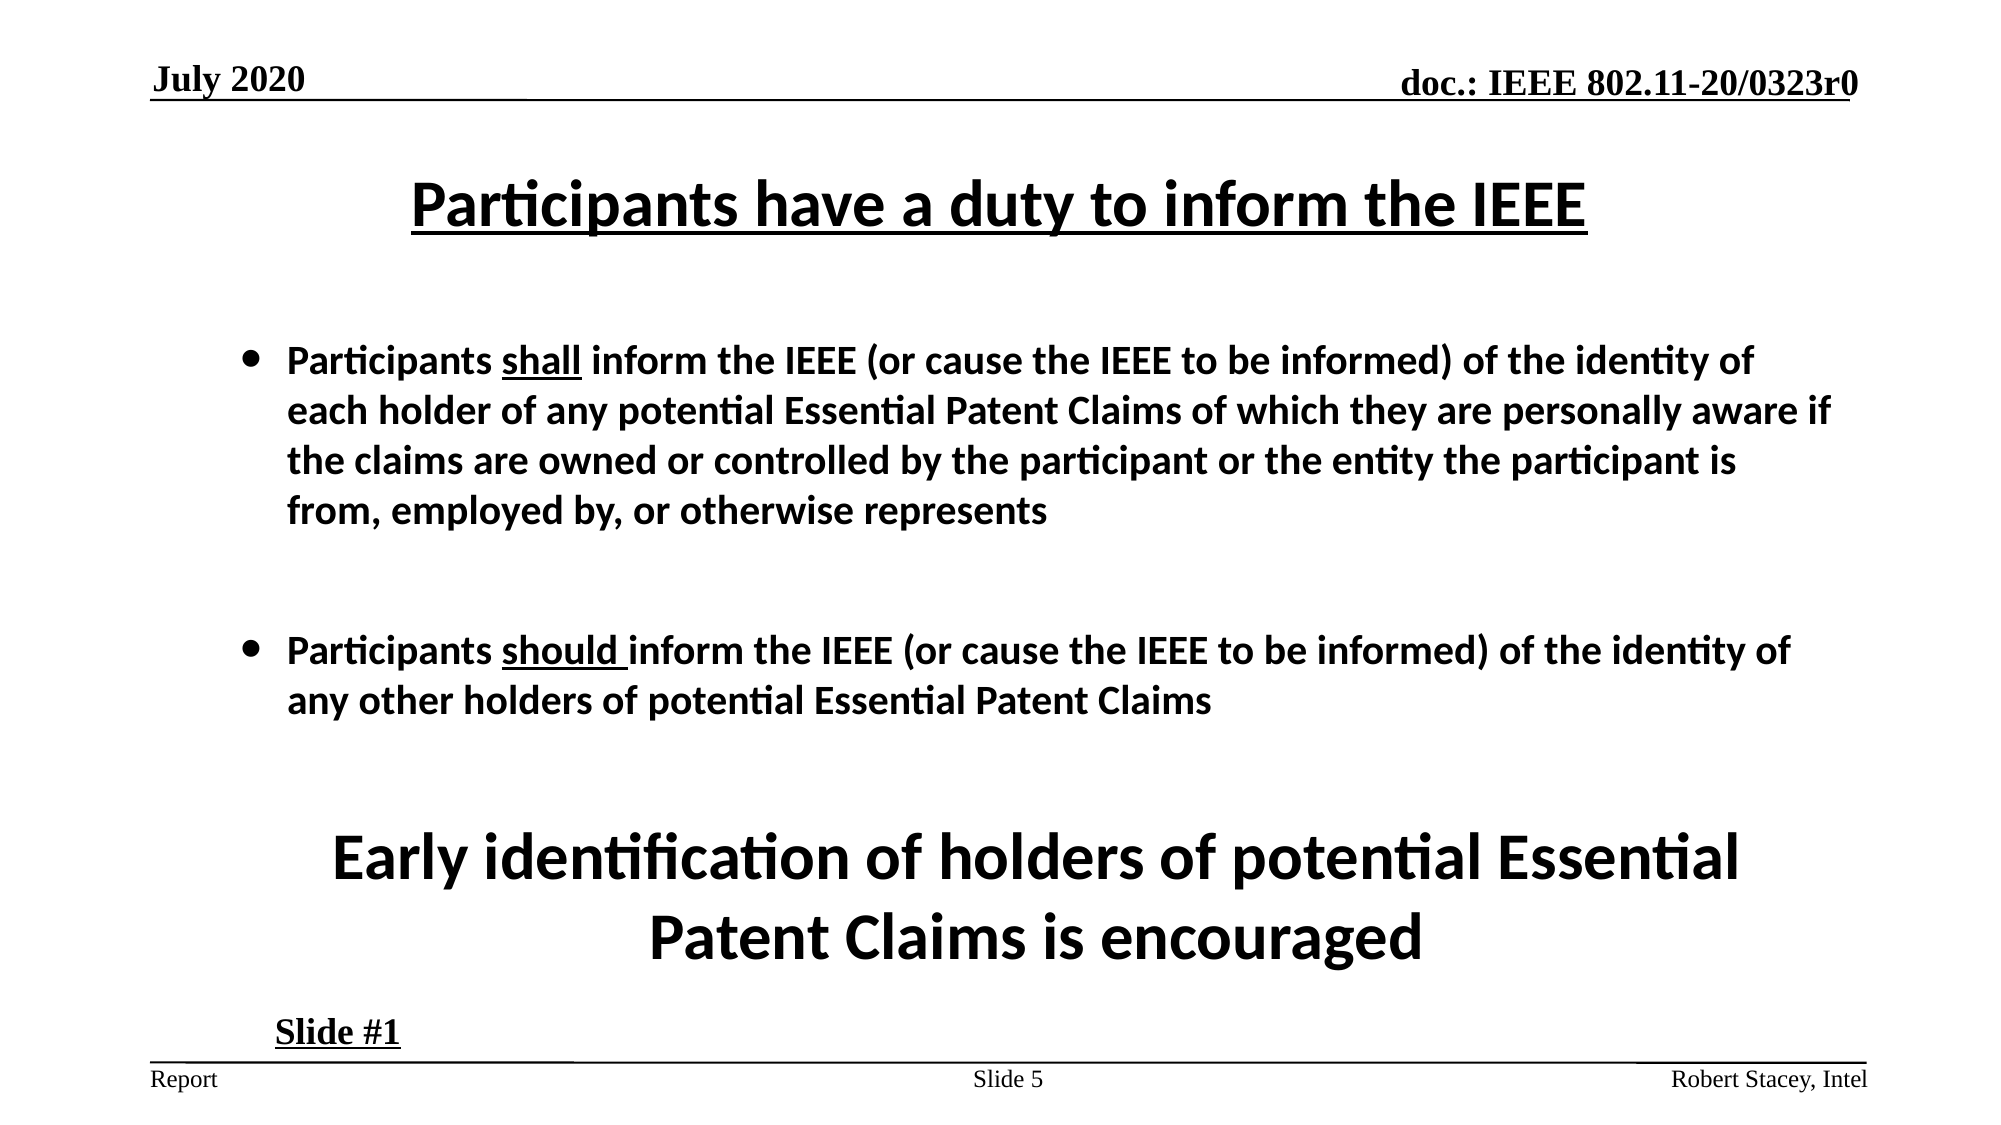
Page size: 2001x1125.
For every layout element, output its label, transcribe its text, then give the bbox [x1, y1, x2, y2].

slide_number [152, 54, 563, 100]
text_box Slide #1 [260, 999, 417, 1060]
footer Robert Stacey, Intel [1171, 1061, 1869, 1093]
title Participants have a duty to inform the IEEE [149, 112, 1850, 288]
slide_number Slide 5 [950, 1061, 1067, 1123]
list Participants shall inform the IEEE (or cause the IEEE to be informed) of the identity of each holder of any potential Essential Patent Claims of which they are personally aware if the claims are owned or controlled by the participant or the entity the participant is from, employed by, or otherwise represents Participants should inform the IEEE (or cause the IEEE to be informed) of the identity of any other holders of potential Essential Patent Claims Early identification of holders of potential Essential Patent Claims is encouraged [149, 324, 1850, 1000]
